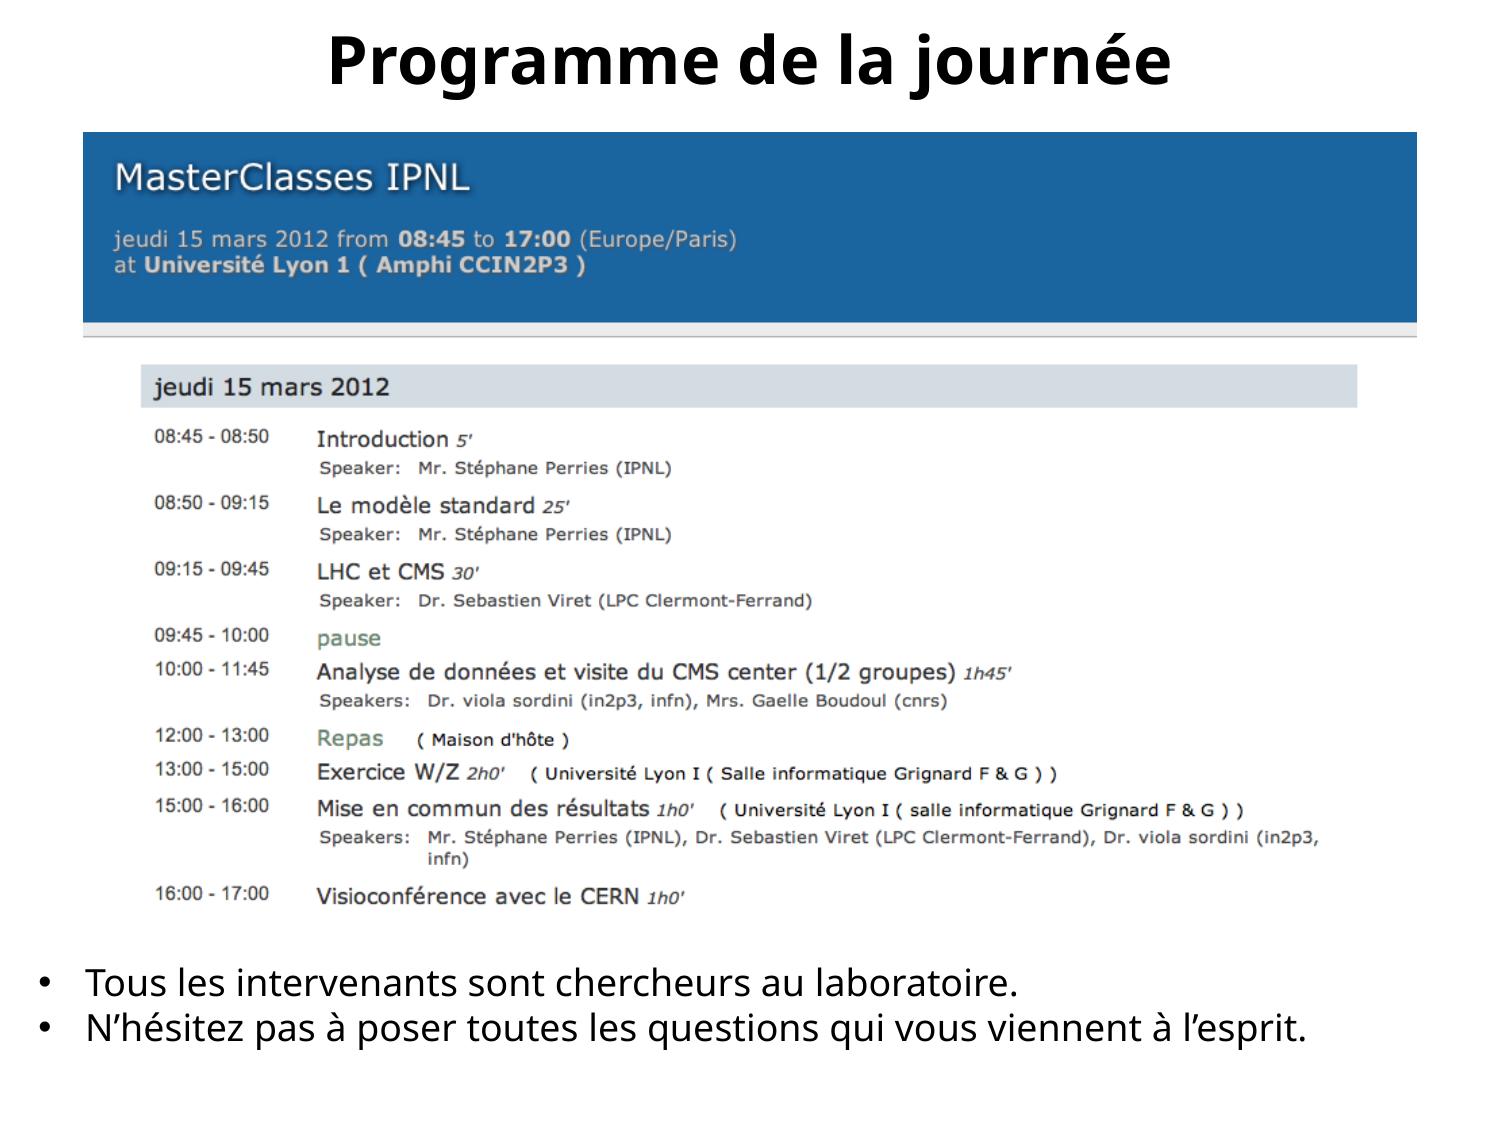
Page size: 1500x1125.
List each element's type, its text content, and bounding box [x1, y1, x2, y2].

text_box Programme de la journée [311, 10, 1188, 106]
text_box Tous les intervenants sont chercheurs au laboratoire. N’hésitez pas à poser toutes les questions qui vous viennent à l’esprit. [23, 951, 1324, 1057]
picture [82, 131, 1418, 934]
